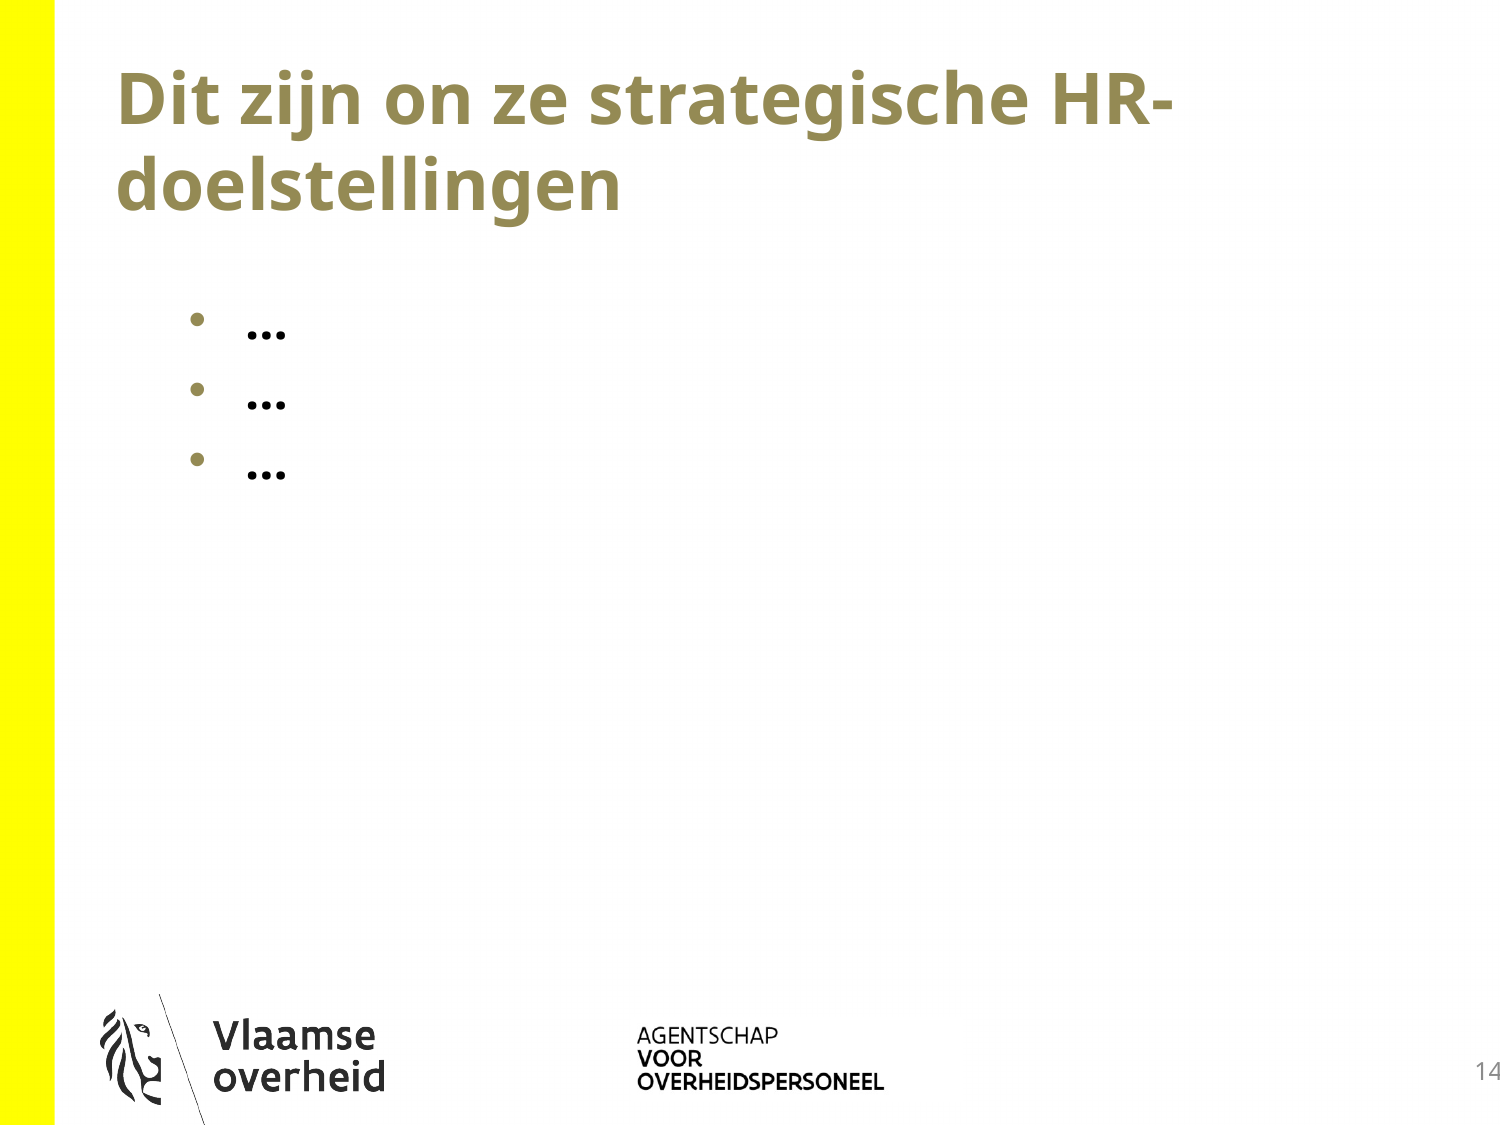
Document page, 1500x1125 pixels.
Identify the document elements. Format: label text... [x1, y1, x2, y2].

slide_number 14 [1409, 1042, 1500, 1103]
list … … … [173, 281, 1459, 949]
picture [0, 0, 1500, 1125]
title Dit zijn on ze strategische HR-doelstellingen [100, 45, 1459, 233]
